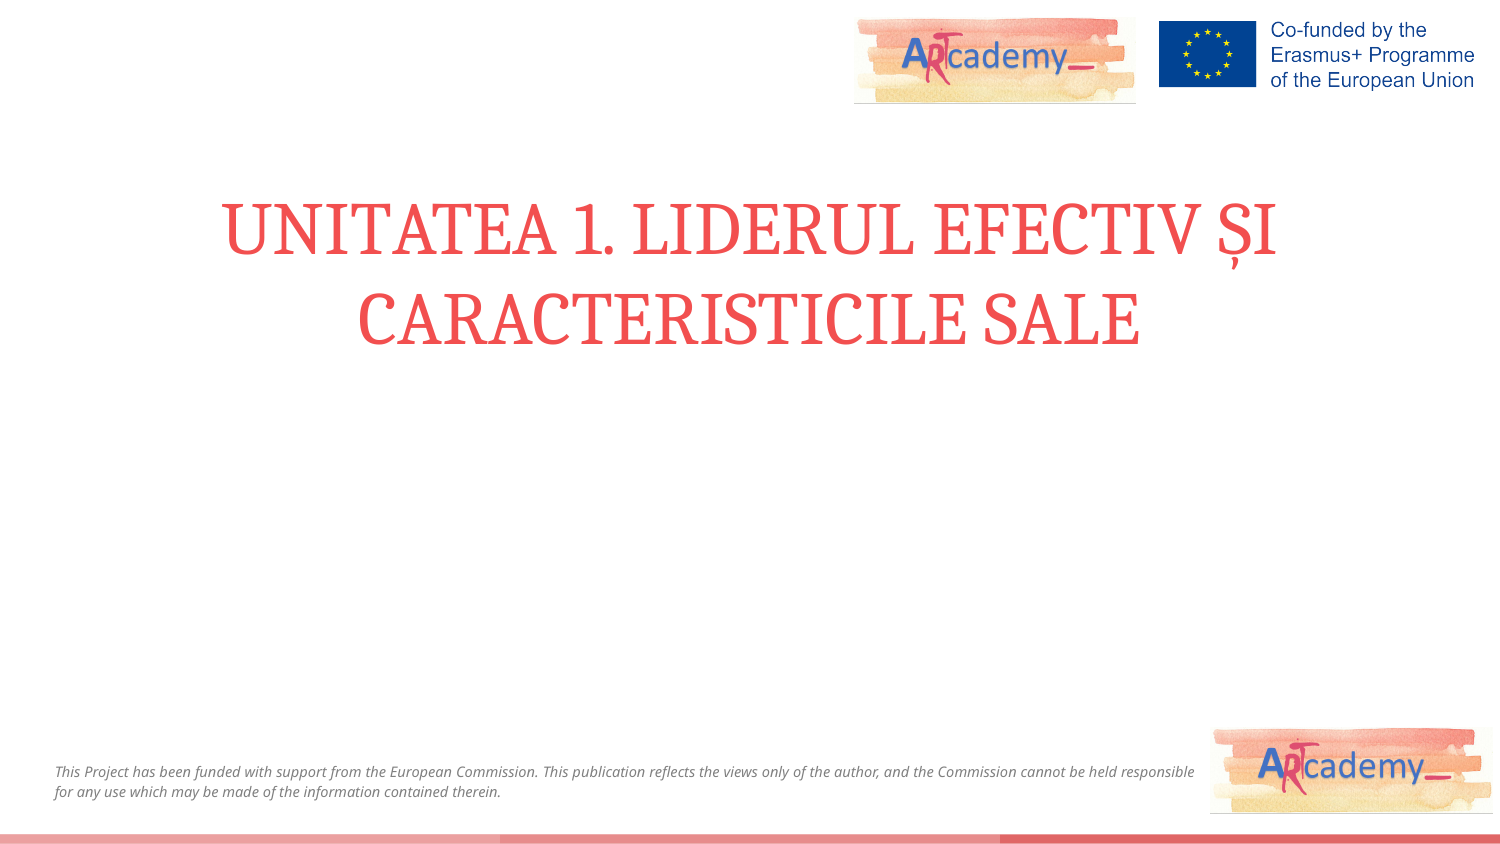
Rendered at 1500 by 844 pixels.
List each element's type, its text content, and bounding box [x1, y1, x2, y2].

picture [1158, 21, 1474, 91]
text_box This Project has been funded with support from the European Commission. This publication reflects the views only of the author, and the Commission cannot be held responsible for any use which may be made of the information contained therein. [39, 754, 1205, 799]
title UNITATEA 1. LIDERUL EFECTIV ȘI CARACTERISTICILE SALE [164, 167, 1336, 375]
picture [854, 0, 1137, 134]
picture [1210, 709, 1493, 844]
